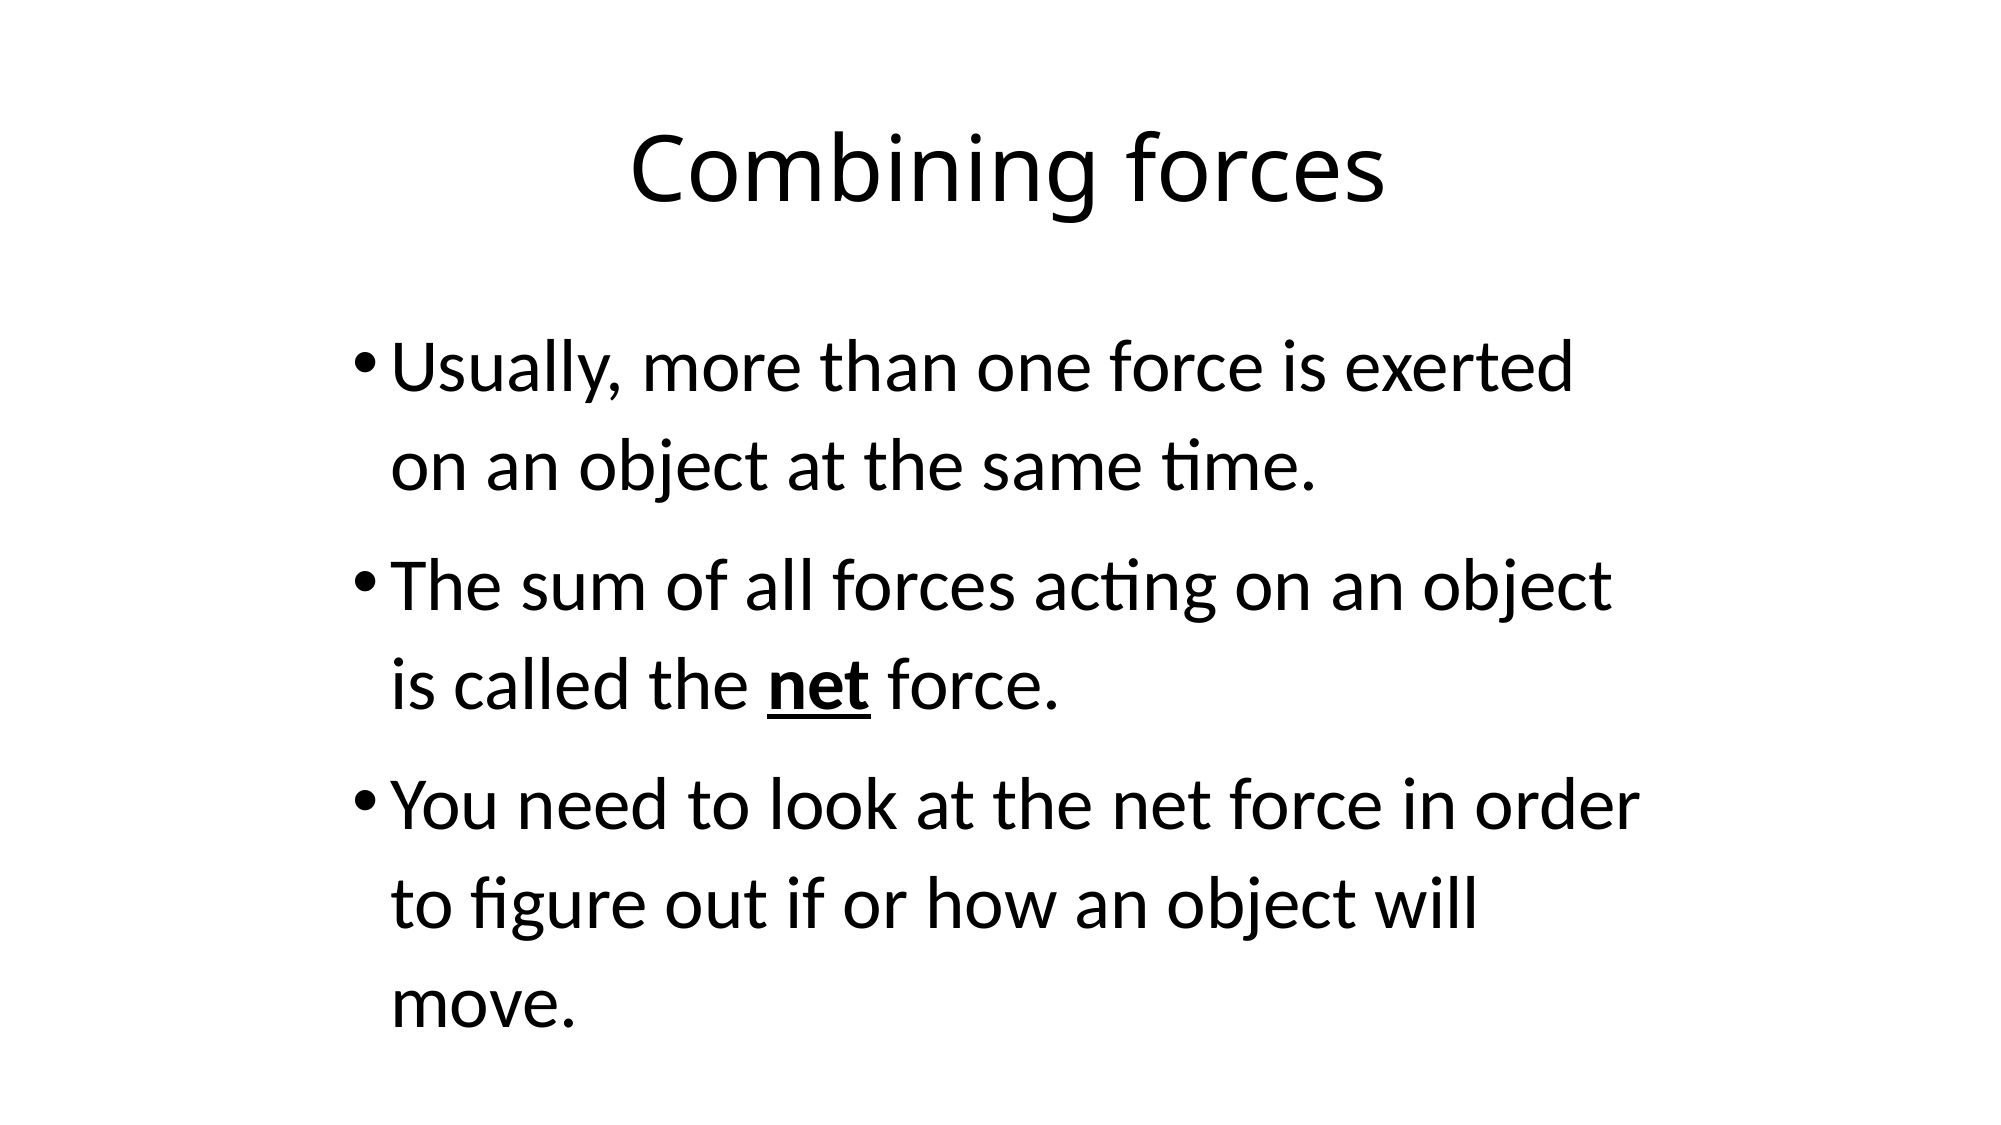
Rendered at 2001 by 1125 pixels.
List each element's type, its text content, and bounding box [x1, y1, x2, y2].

title Combining forces [116, 77, 1900, 266]
list Usually, more than one force is exerted on an object at the same time. The sum of all forces acting on an object is called the net force. You need to look at the net force in order to figure out if or how an object will move. [337, 299, 1675, 988]
